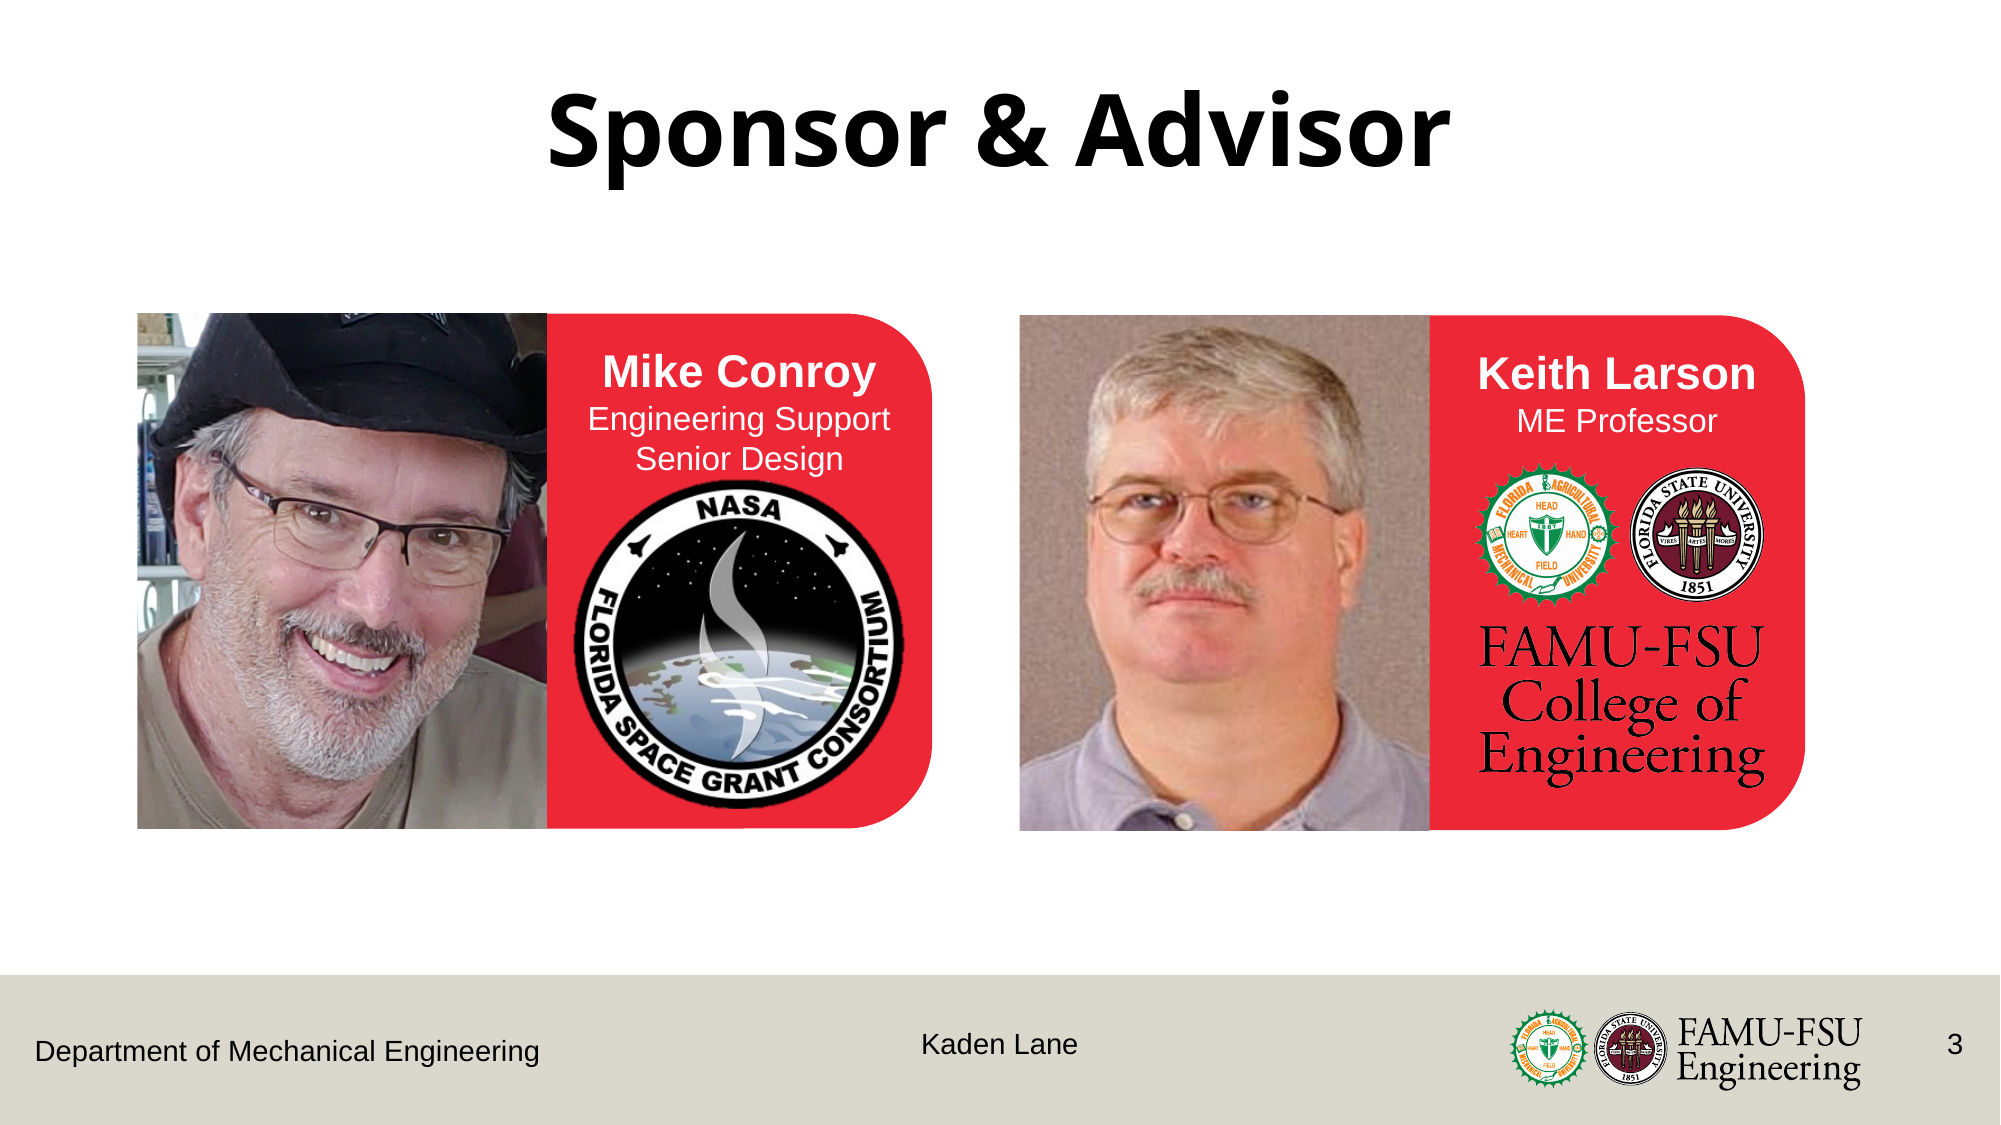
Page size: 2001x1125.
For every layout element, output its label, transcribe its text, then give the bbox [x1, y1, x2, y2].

text_box Sponsor & Advisor [137, 73, 1863, 237]
text_box [1286, 487, 1807, 832]
text_box Keith Larson ME Professor [1430, 336, 1808, 487]
picture [1475, 463, 1765, 788]
text_box Mike Conroy Engineering Support Senior Design [547, 334, 933, 485]
text_box [464, 485, 902, 830]
picture [1019, 315, 1430, 831]
footer Kaden Lane [662, 1017, 1338, 1078]
text_box [466, 312, 904, 334]
text_box [905, 396, 934, 807]
slide_number 3 [1862, 1017, 1978, 1078]
text_box [1282, 314, 1777, 336]
picture [573, 478, 905, 810]
picture [137, 313, 547, 829]
